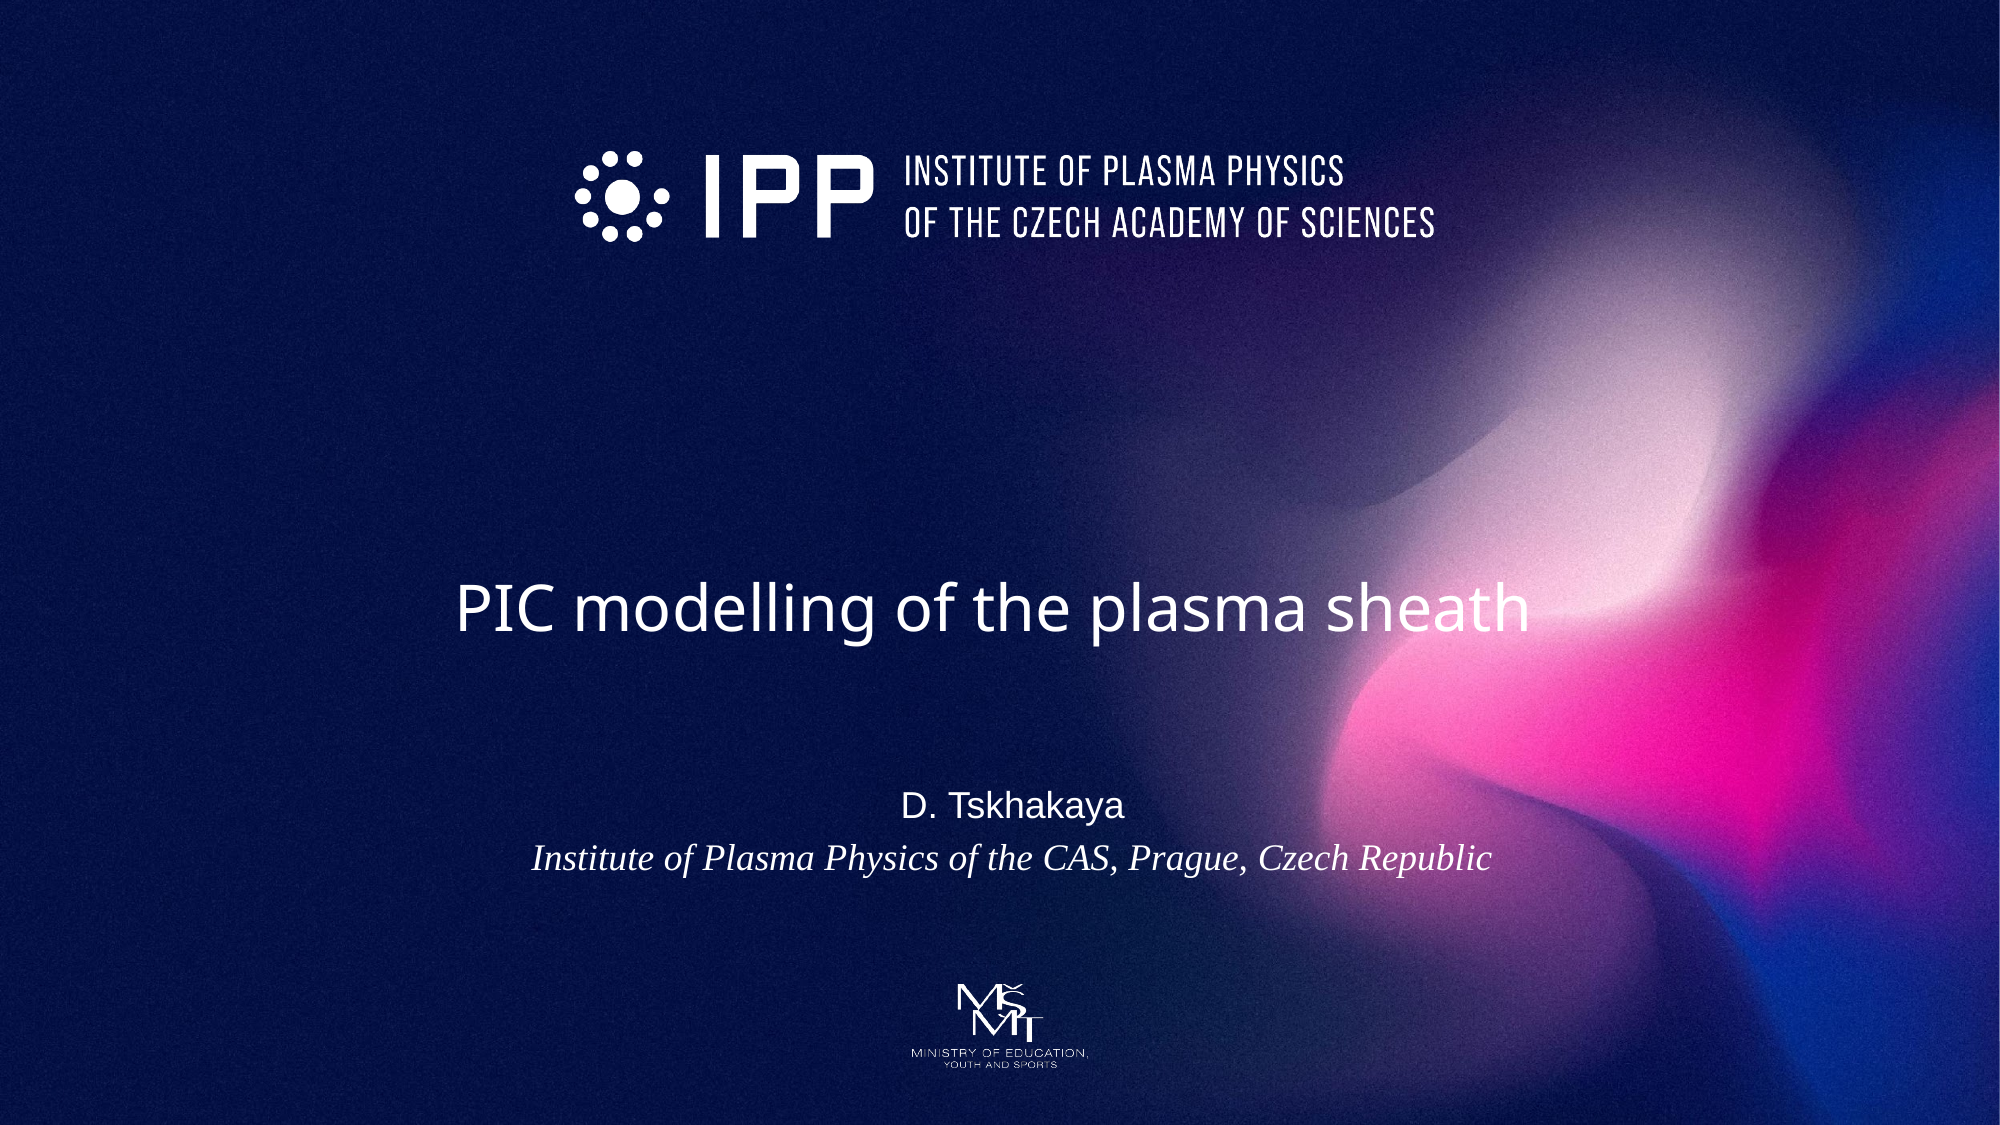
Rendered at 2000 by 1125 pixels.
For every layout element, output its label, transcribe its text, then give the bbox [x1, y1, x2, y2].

subtitle D. Tskhakaya Institute of Plasma Physics of the CAS, Prague, Czech Republic [182, 727, 1843, 977]
title PIC modelling of the plasma sheath [182, 515, 1843, 651]
picture [0, 0, 2000, 1125]
